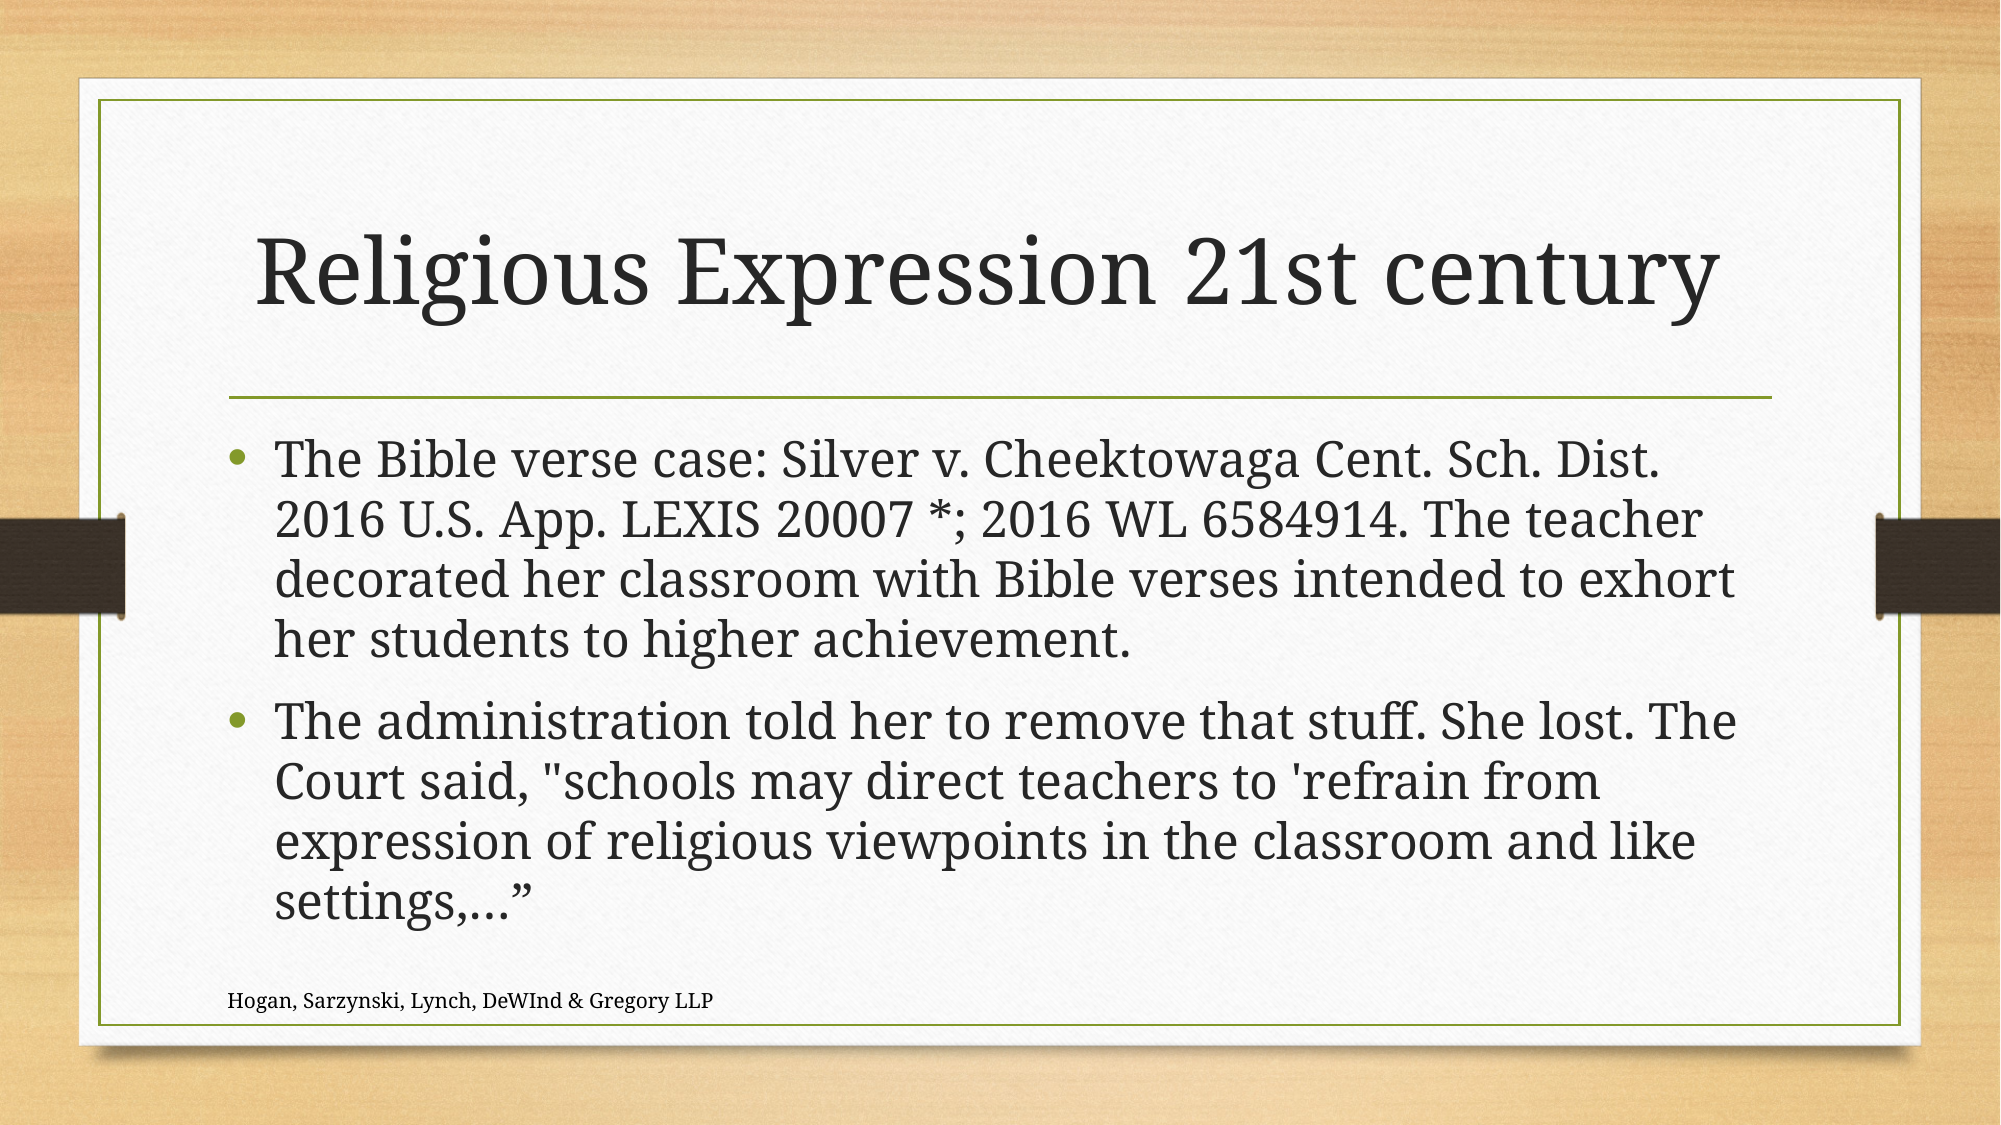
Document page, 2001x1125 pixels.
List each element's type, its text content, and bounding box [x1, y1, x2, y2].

list The Bible verse case: Silver v. Cheektowaga Cent. Sch. Dist. 2016 U.S. App. LEXIS 20007 *; 2016 WL 6584914. The teacher decorated her classroom with Bible verses intended to exhort her students to higher achievement. The administration told her to remove that stuff. She lost. The Court said, "schools may direct teachers to 'refrain from expression of religious viewpoints in the classroom and like settings,…” [212, 419, 1788, 964]
title Religious Expression 21st century [212, 161, 1788, 375]
footer Hogan, Sarzynski, Lynch, DeWInd & Gregory LLP [212, 979, 1411, 1025]
picture [0, 0, 2001, 1125]
